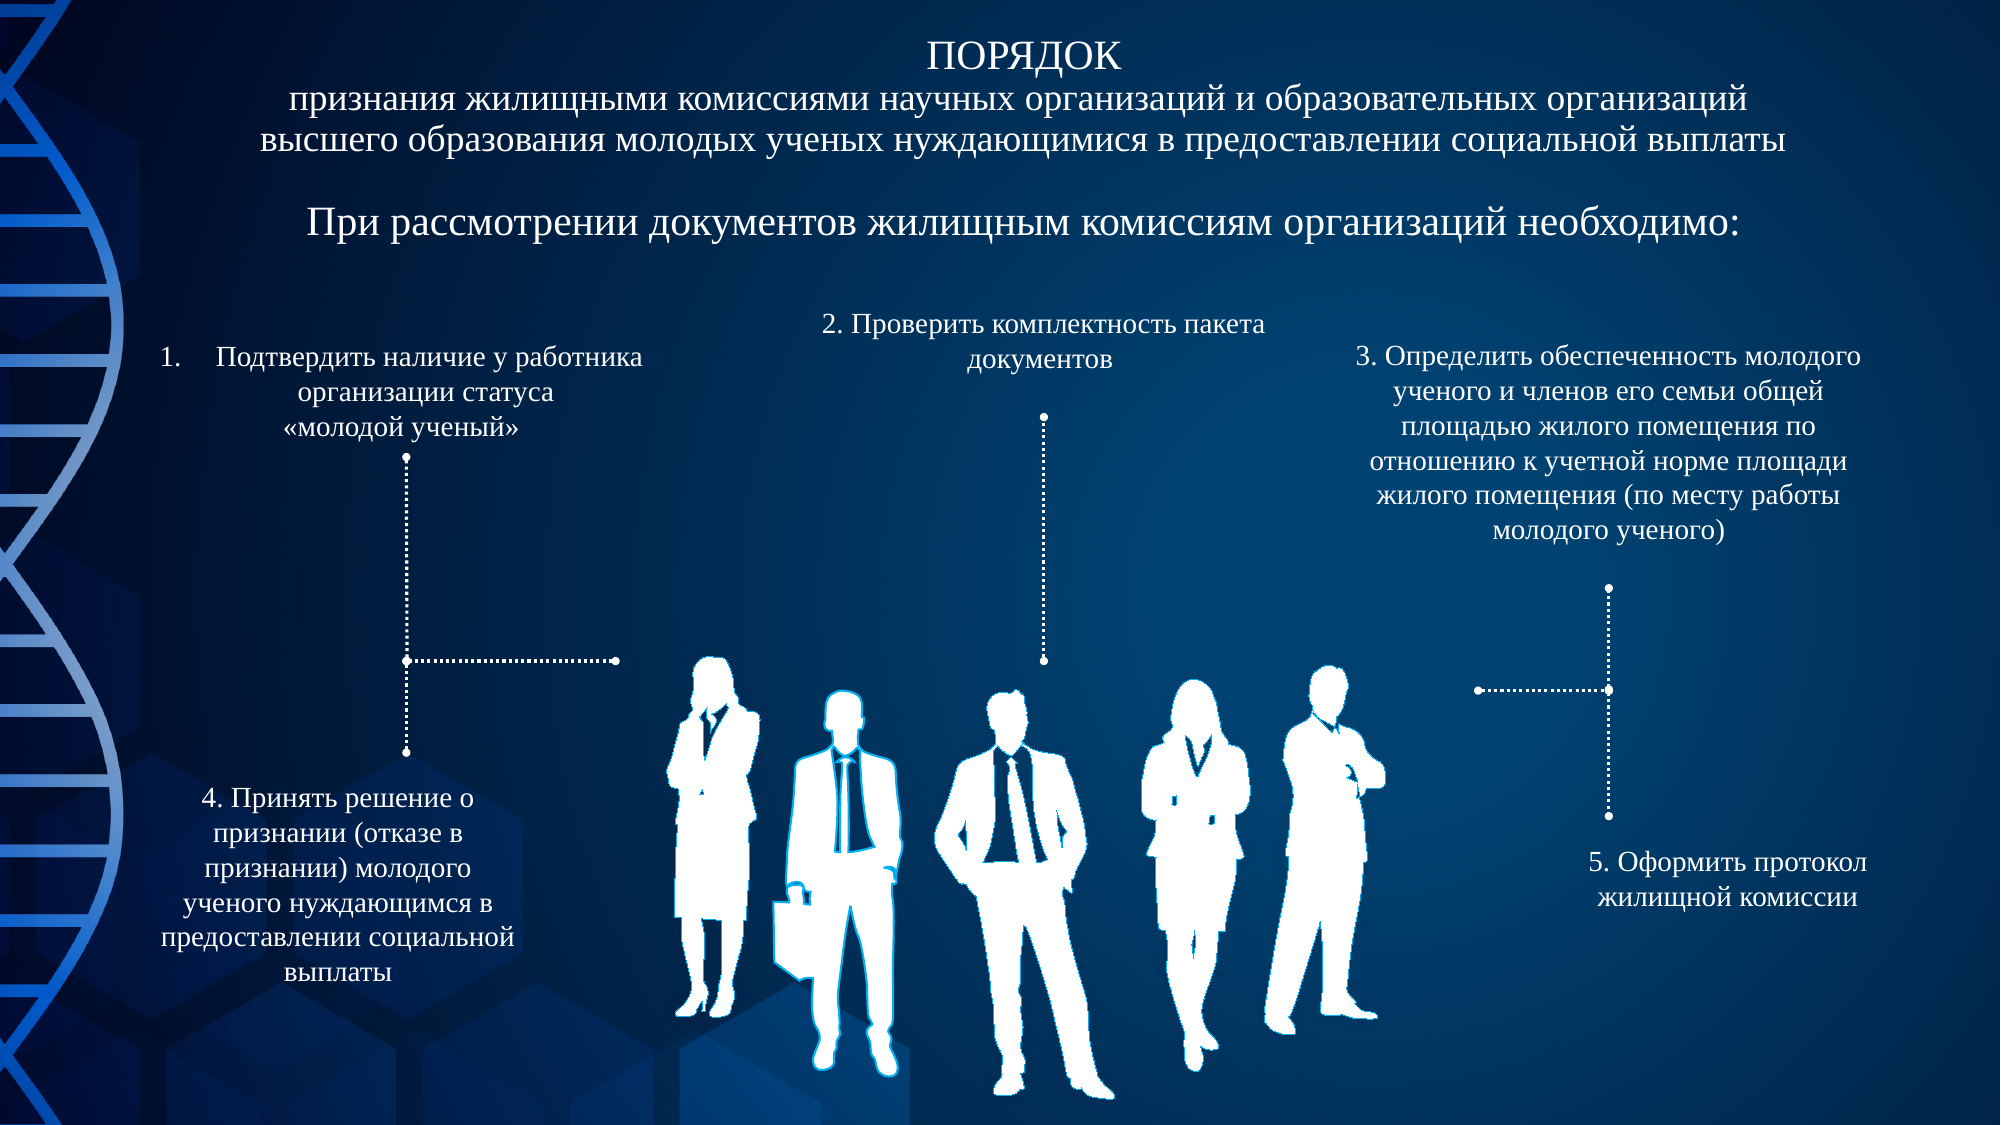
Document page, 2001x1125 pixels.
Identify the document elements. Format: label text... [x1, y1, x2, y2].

title ПОРЯДОК признания жилищными комиссиями научных организаций и образовательных организаций высшего образования молодых ученых нуждающимися в предоставлении социальной выплаты При рассмотрении документов жилищным комиссиям организаций необходимо: [161, 80, 1887, 293]
text_box 2. Проверить комплектность пакета документов [806, 297, 1282, 418]
text_box 5. Оформить протокол жилищной комиссии [1523, 834, 1933, 920]
text_box 3. Определить обеспеченность молодого ученого и членов его семьи общей площадью жилого помещения по отношению к учетной норме площади жилого помещения (по месту работы молодого ученого) [1325, 328, 1893, 589]
text_box [772, 689, 904, 1078]
picture [0, 0, 2000, 1125]
text_box [934, 689, 1115, 1100]
text_box [666, 656, 761, 1018]
text_box 4. Принять решение о признании (отказе в признании) молодого ученого нуждающимся в предоставлении социальной выплаты [135, 770, 541, 996]
text_box [1264, 665, 1386, 1035]
text_box Подтвердить наличие у работника организации статуса «молодой ученый» [137, 329, 666, 451]
text_box [1141, 679, 1251, 1072]
